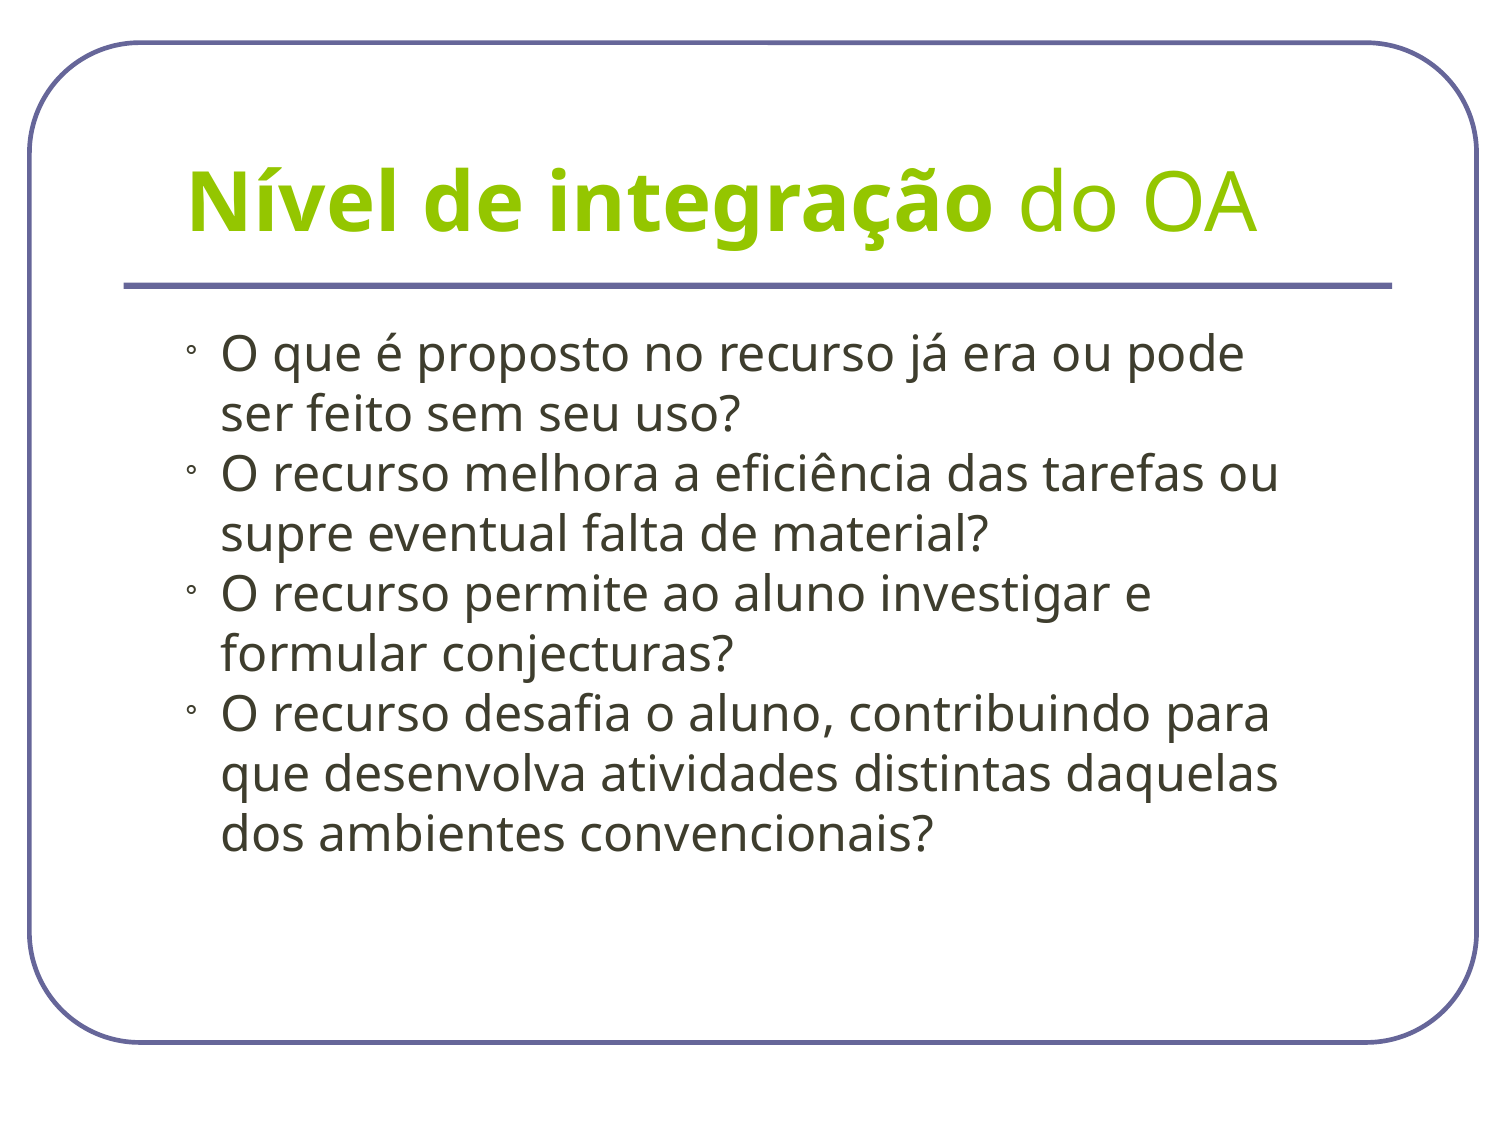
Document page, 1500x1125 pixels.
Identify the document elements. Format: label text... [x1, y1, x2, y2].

text_box O que é proposto no recurso já era ou pode ser feito sem seu uso? O recurso melhora a eficiência das tarefas ou supre eventual falta de material? O recurso permite ao aluno investigar e formular conjecturas? O recurso desafia o aluno, contribuindo para que desenvolva atividades distintas daquelas dos ambientes convencionais? [171, 314, 1306, 941]
text_box Nível de integração do OA [171, 68, 1324, 256]
